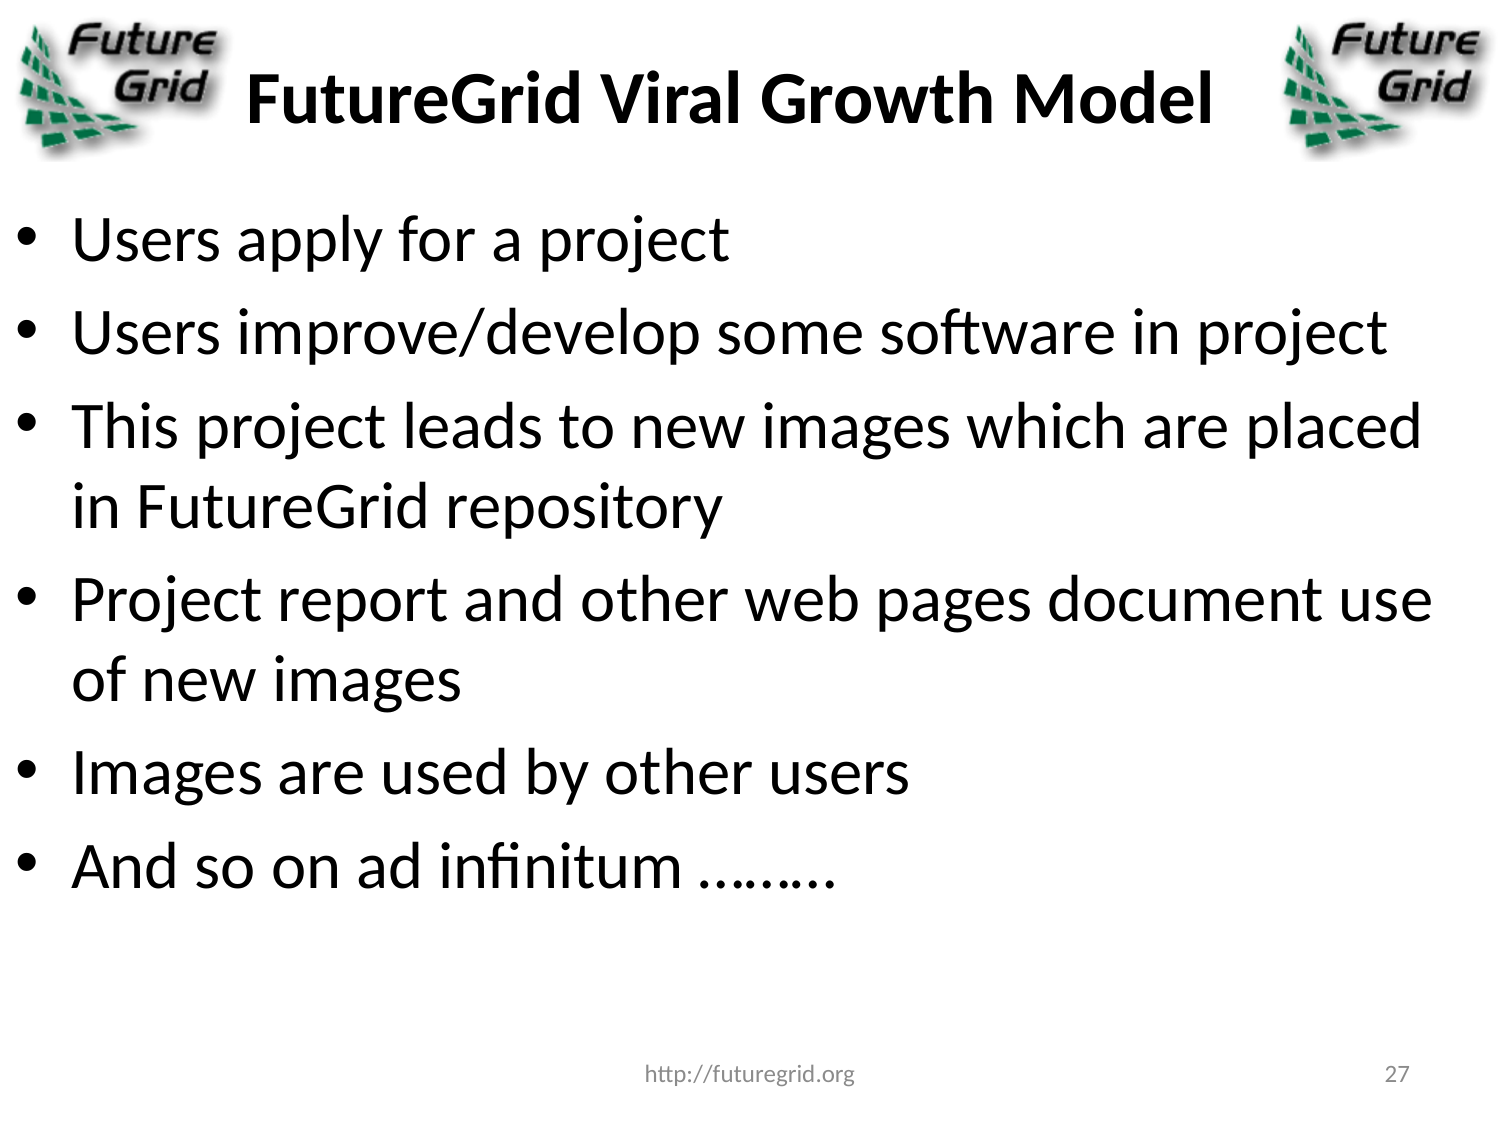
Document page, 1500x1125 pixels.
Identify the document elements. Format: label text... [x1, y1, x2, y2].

slide_number 27 [1074, 1042, 1425, 1103]
list Users apply for a project Users improve/develop some software in project This project leads to new images which are placed in FutureGrid repository Project report and other web pages document use of new images Images are used by other users And so on ad infinitum ……… [0, 187, 1488, 1005]
picture [1262, 0, 1500, 162]
picture [0, 0, 225, 162]
title FutureGrid Viral Growth Model [225, 0, 1238, 187]
footer http://futuregrid.org [512, 1042, 988, 1103]
